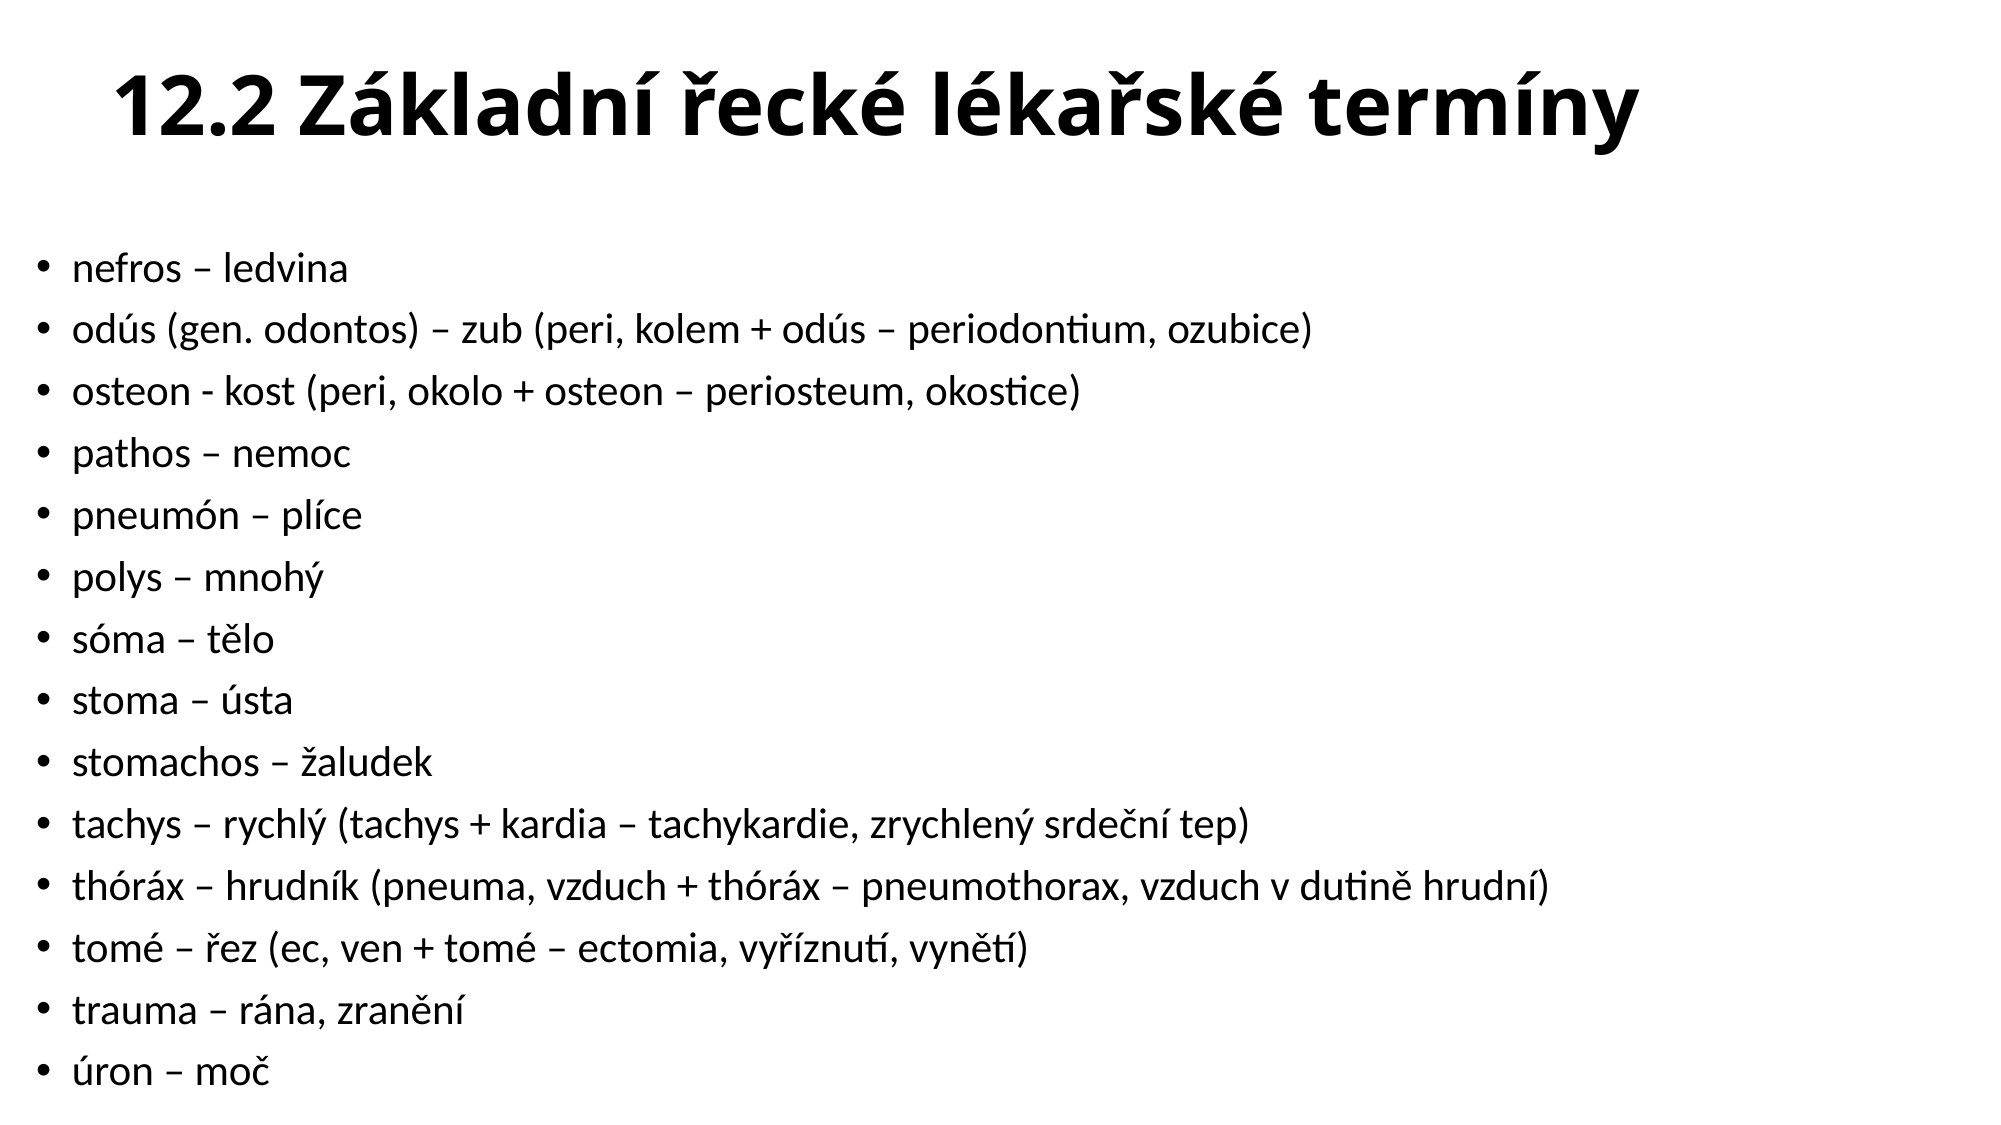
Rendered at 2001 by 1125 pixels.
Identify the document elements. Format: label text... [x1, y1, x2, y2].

title 12.2 Základní řecké lékařské termíny [96, 0, 1822, 218]
list nefros – ledvina odús (gen. odontos) – zub (peri, kolem + odús – periodontium, ozubice) osteon - kost (peri, okolo + osteon – periosteum, okostice) pathos – nemoc pneumón – plíce polys – mnohý sóma – tělo stoma – ústa stomachos – žaludek tachys – rychlý (tachys + kardia – tachykardie, zrychlený srdeční tep) thóráx – hrudník (pneuma, vzduch + thóráx – pneumothorax, vzduch v dutině hrudní) tomé – řez (ec, ven + tomé – ectomia, vyříznutí, vynětí) trauma – rána, zranění úron – moč [21, 237, 1863, 1111]
